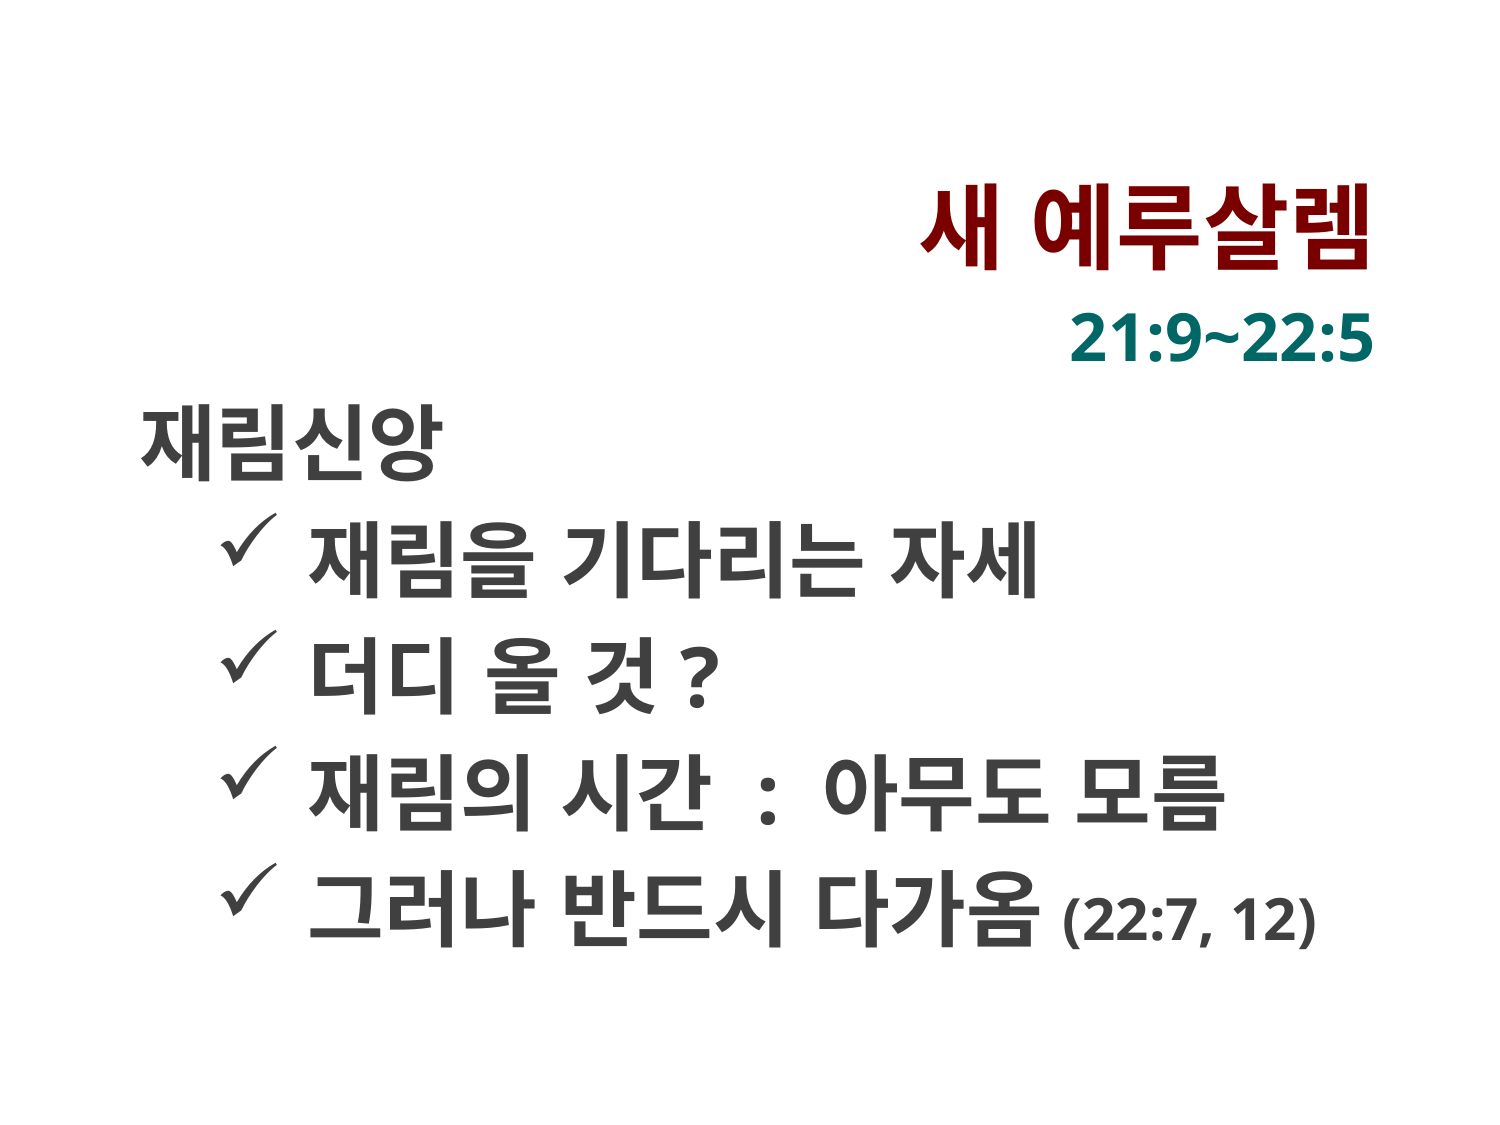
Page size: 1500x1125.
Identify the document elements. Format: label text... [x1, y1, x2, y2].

text_box 새 예루살렘 21:9~22:5 재림신앙 재림을 기다리는 자세 더디 올 것? 재림의 시간 : 아무도 모름 그러나 반드시 다가옴(22:7, 12) [115, 156, 1400, 1006]
